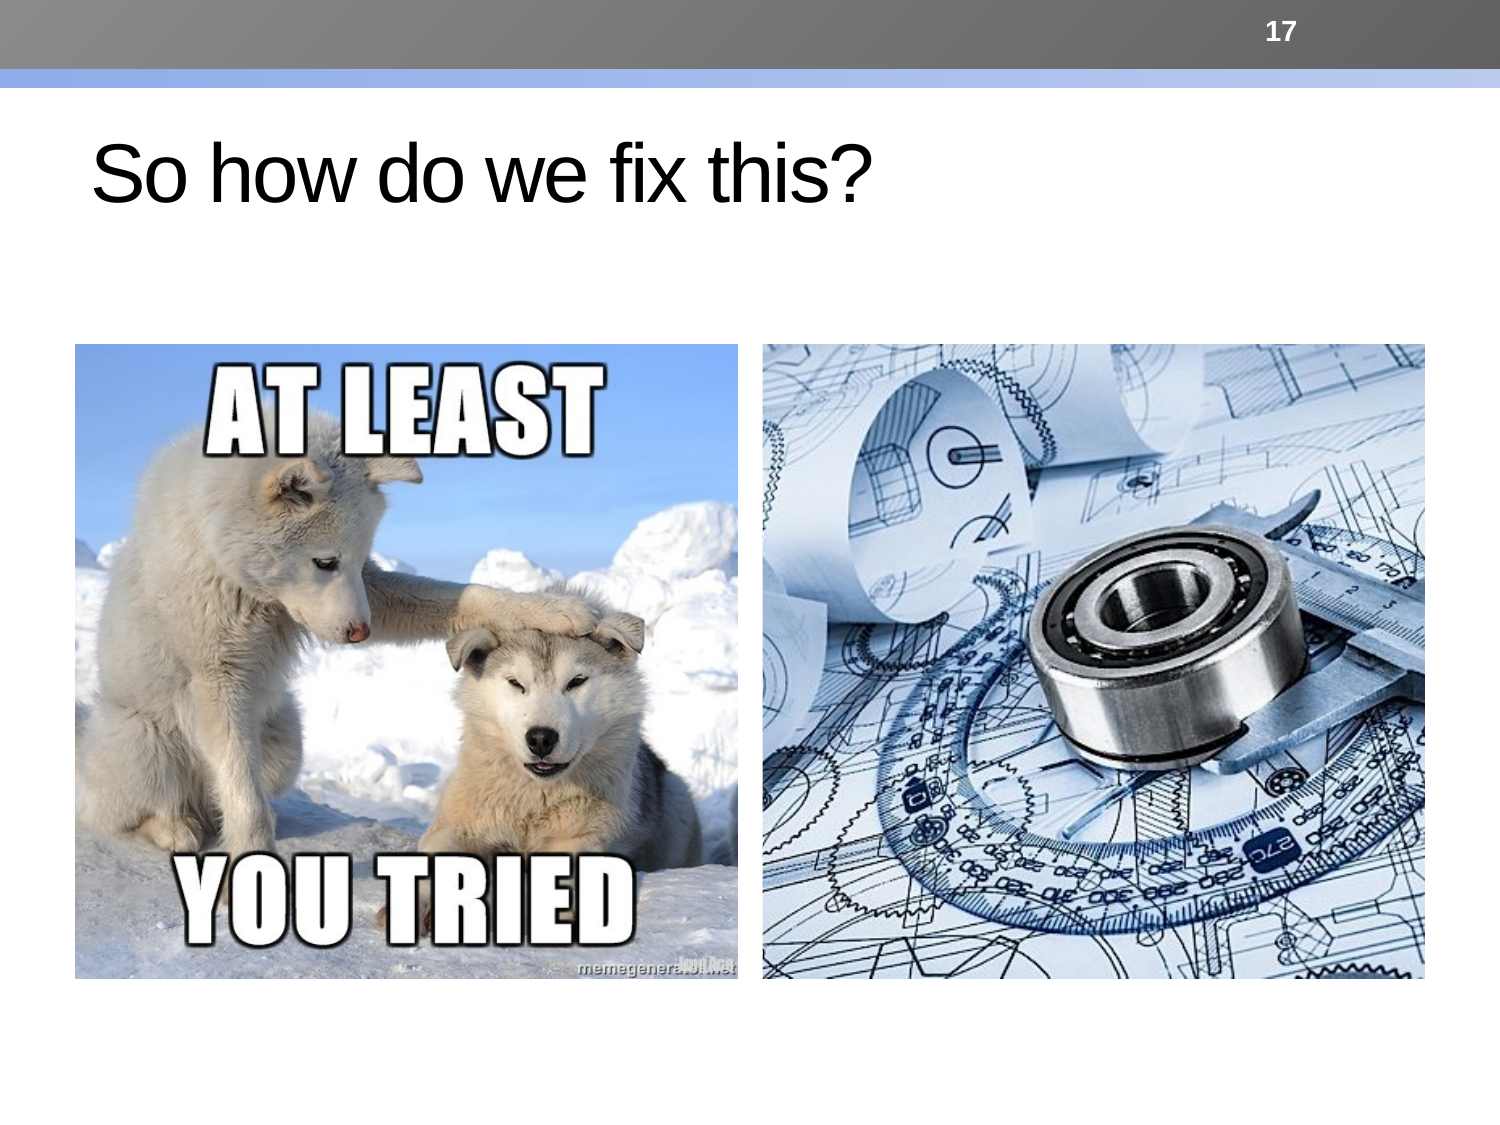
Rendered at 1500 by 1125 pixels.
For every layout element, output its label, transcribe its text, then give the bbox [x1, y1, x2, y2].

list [74, 343, 738, 979]
title So how do we fix this? [75, 87, 1425, 250]
slide_number 17 [1250, 3, 1425, 57]
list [762, 344, 1426, 979]
